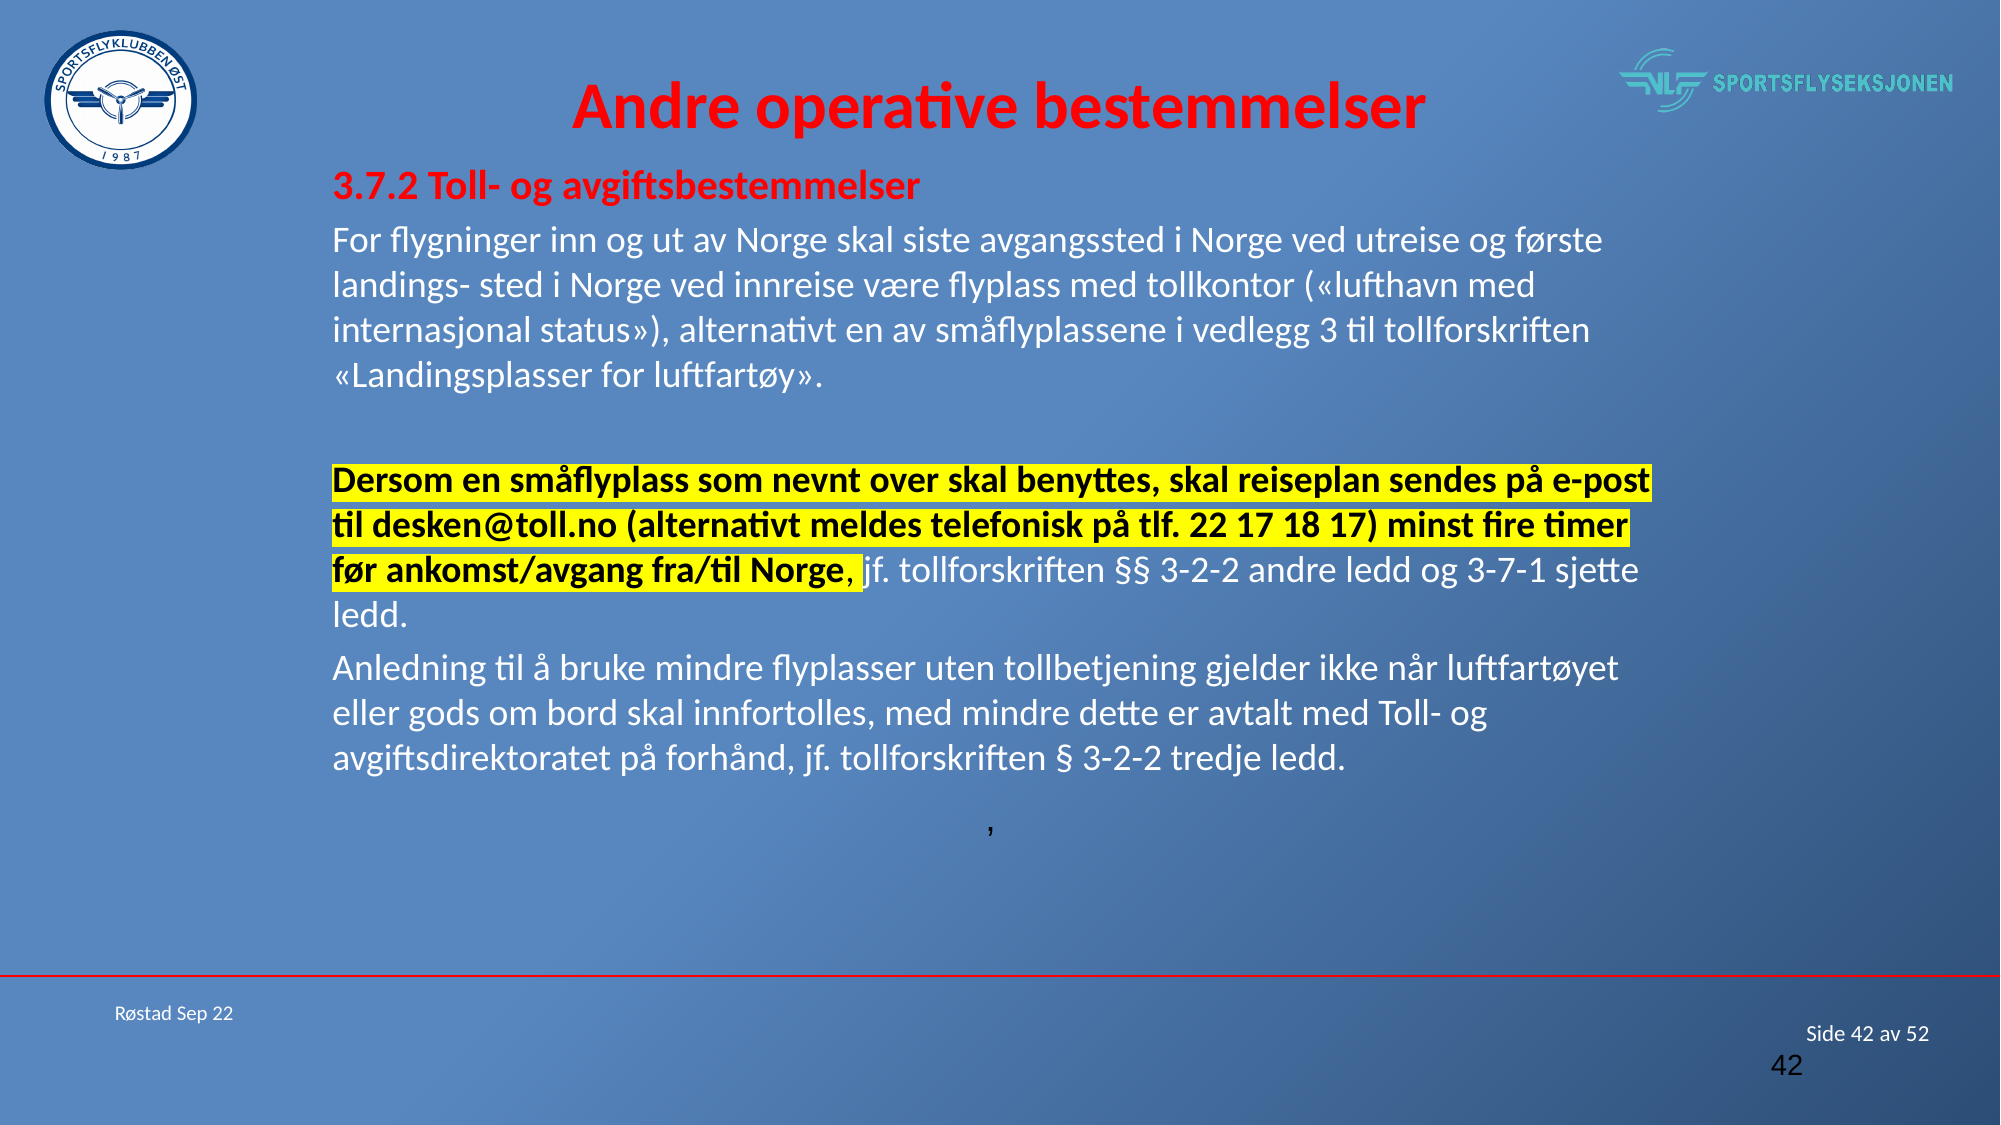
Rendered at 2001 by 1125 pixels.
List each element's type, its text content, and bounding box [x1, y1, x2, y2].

slide_number 42 [1756, 1039, 1934, 1075]
text_box , [970, 786, 1414, 847]
footer Røstad Sep 22 [99, 992, 354, 1028]
title Andre operative bestemmelser [324, 25, 1675, 149]
picture [1675, 44, 1960, 119]
picture [44, 30, 197, 170]
list 3.7.2 Toll- og avgiftsbestemmelser For flygninger inn og ut av Norge skal siste avgangssted i Norge ved utreise og første landings- sted i Norge ved innreise være flyplass med tollkontor («lufthavn med internasjonal status»), alternativt en av småflyplassene i vedlegg 3 til tollforskriften «Landingsplasser for luftfartøy». Dersom en småflyplass som nevnt over skal benyttes, skal reiseplan sendes på e-post til desken@toll.no (alternativt meldes telefonisk på tlf. 22 17 18 17) minst fire timer før ankomst/avgang fra/til Norge, jf. tollforskriften §§ 3-2-2 andre ledd og 3-7-1 sjette ledd. Anledning til å bruke mindre flyplasser uten tollbetjening gjelder ikke når luftfartøyet eller gods om bord skal innfortolles, med mindre dette er avtalt med Toll- og avgiftsdirektoratet på forhånd, jf. tollforskriften § 3-2-2 tredje ledd. [308, 149, 1692, 988]
